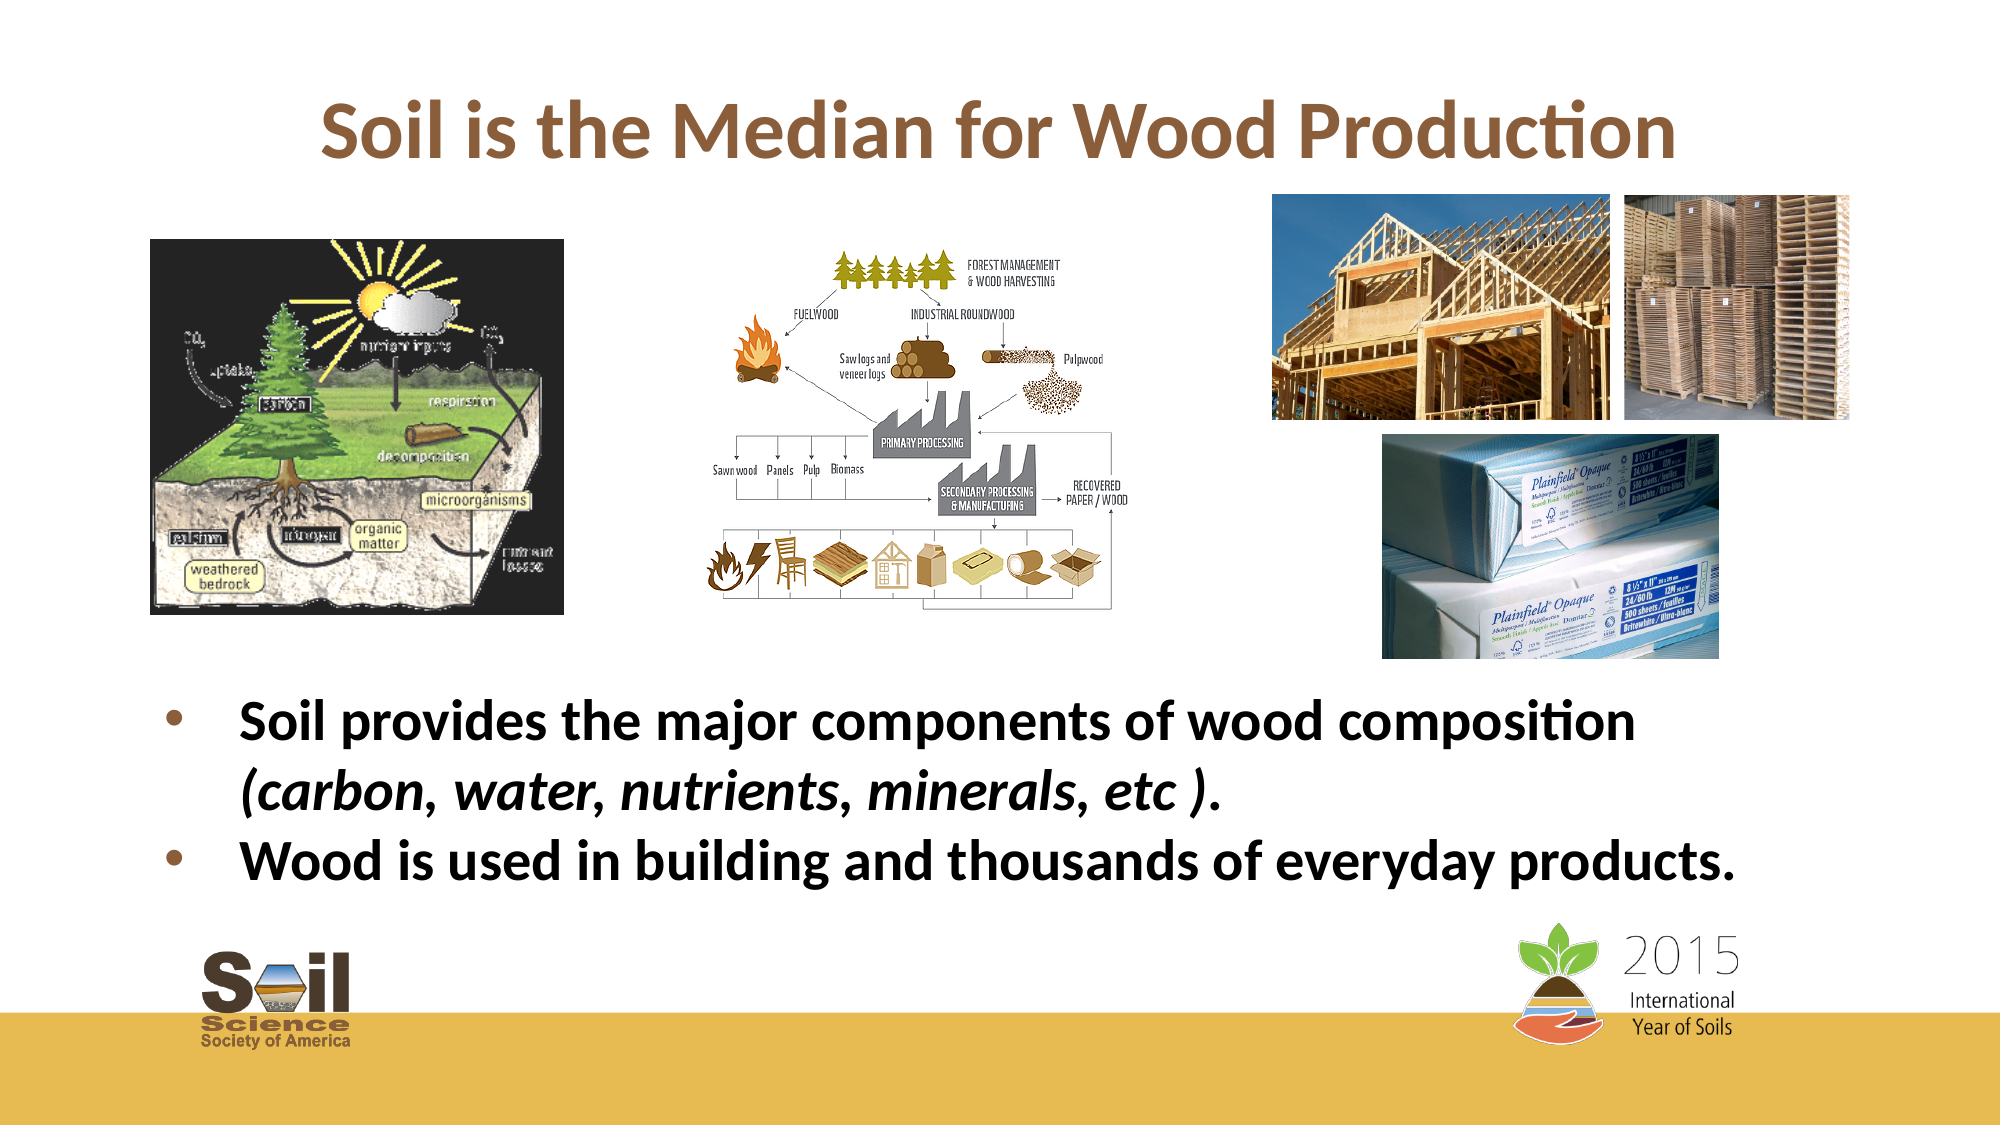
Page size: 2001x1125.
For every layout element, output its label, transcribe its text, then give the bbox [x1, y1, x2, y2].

text_box Soil provides the major components of wood composition (carbon, water, nutrients, minerals, etc ). Wood is used in building and thousands of everyday products. [149, 675, 1850, 900]
picture [1513, 923, 1738, 1045]
text_box Soil is the Median for Wood Production [149, 67, 1850, 183]
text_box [1272, 194, 1850, 660]
picture [200, 943, 351, 1053]
picture [149, 239, 564, 615]
picture [703, 239, 1133, 615]
